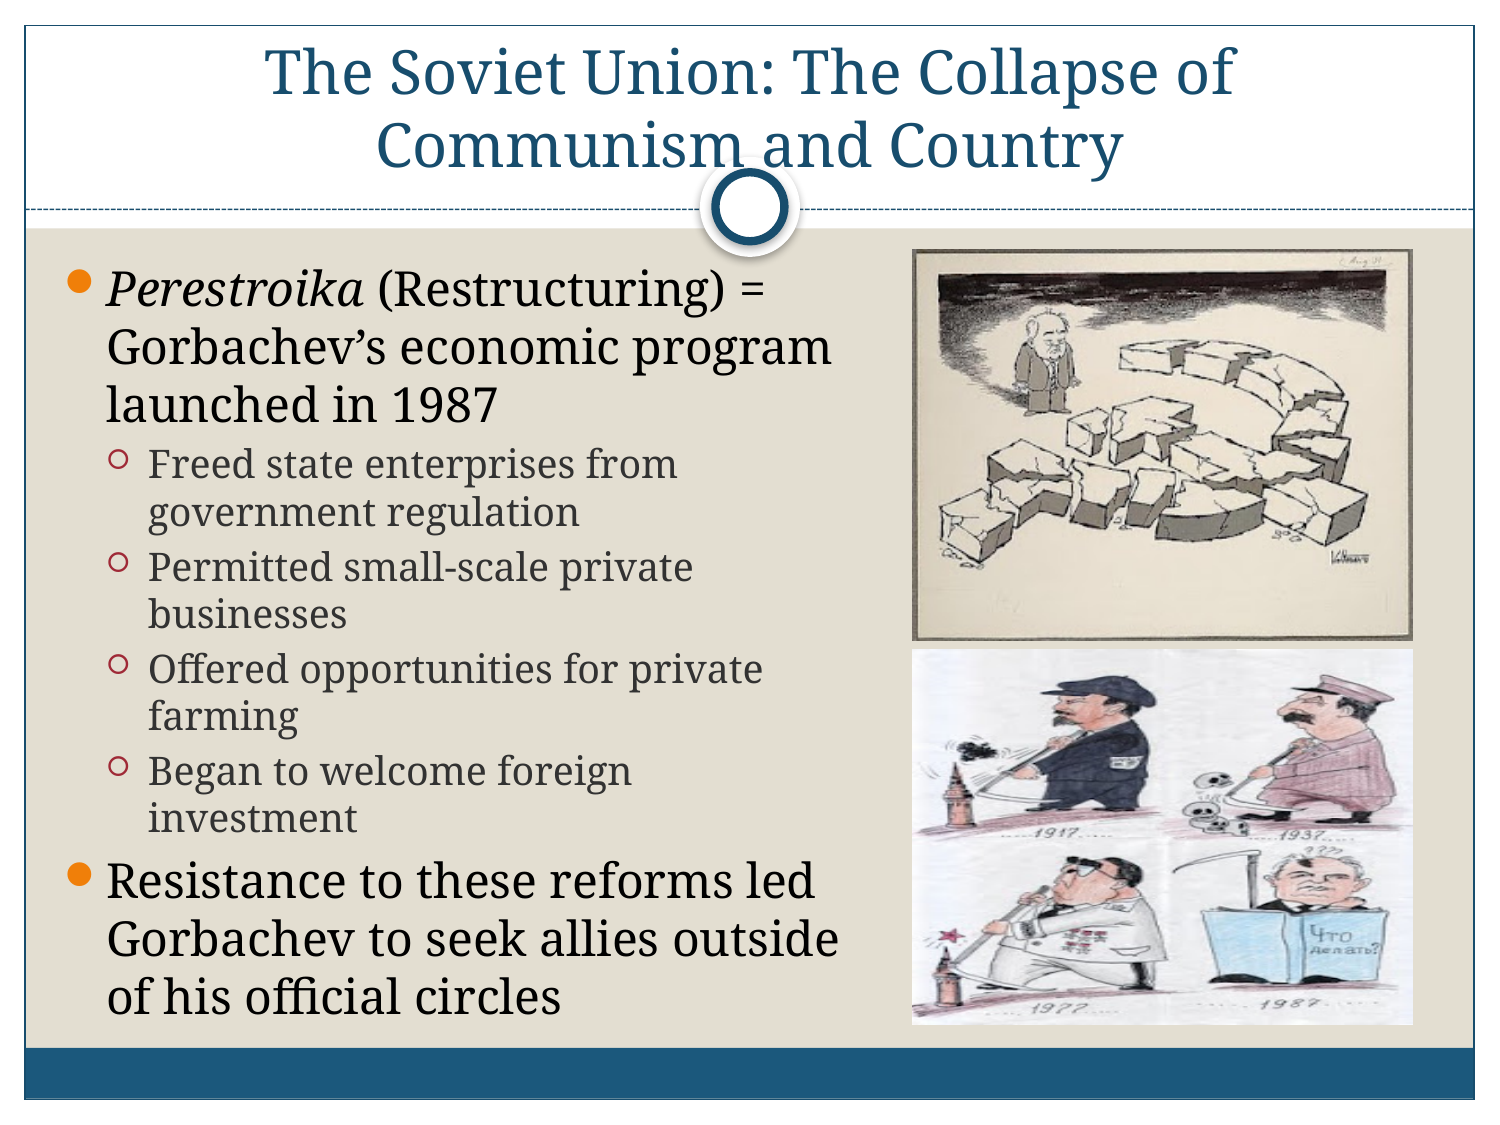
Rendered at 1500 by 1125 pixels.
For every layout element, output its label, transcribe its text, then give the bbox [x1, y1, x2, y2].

title The Soviet Union: The Collapse of Communism and Country [49, 24, 1450, 188]
list Perestroika (Restructuring) = Gorbachev’s economic program launched in 1987 Freed state enterprises from government regulation Permitted small-scale private businesses Offered opportunities for private farming Began to welcome foreign investment Resistance to these reforms led Gorbachev to seek allies outside of his official circles [49, 250, 863, 1038]
picture [912, 249, 1413, 641]
picture [912, 649, 1413, 1026]
